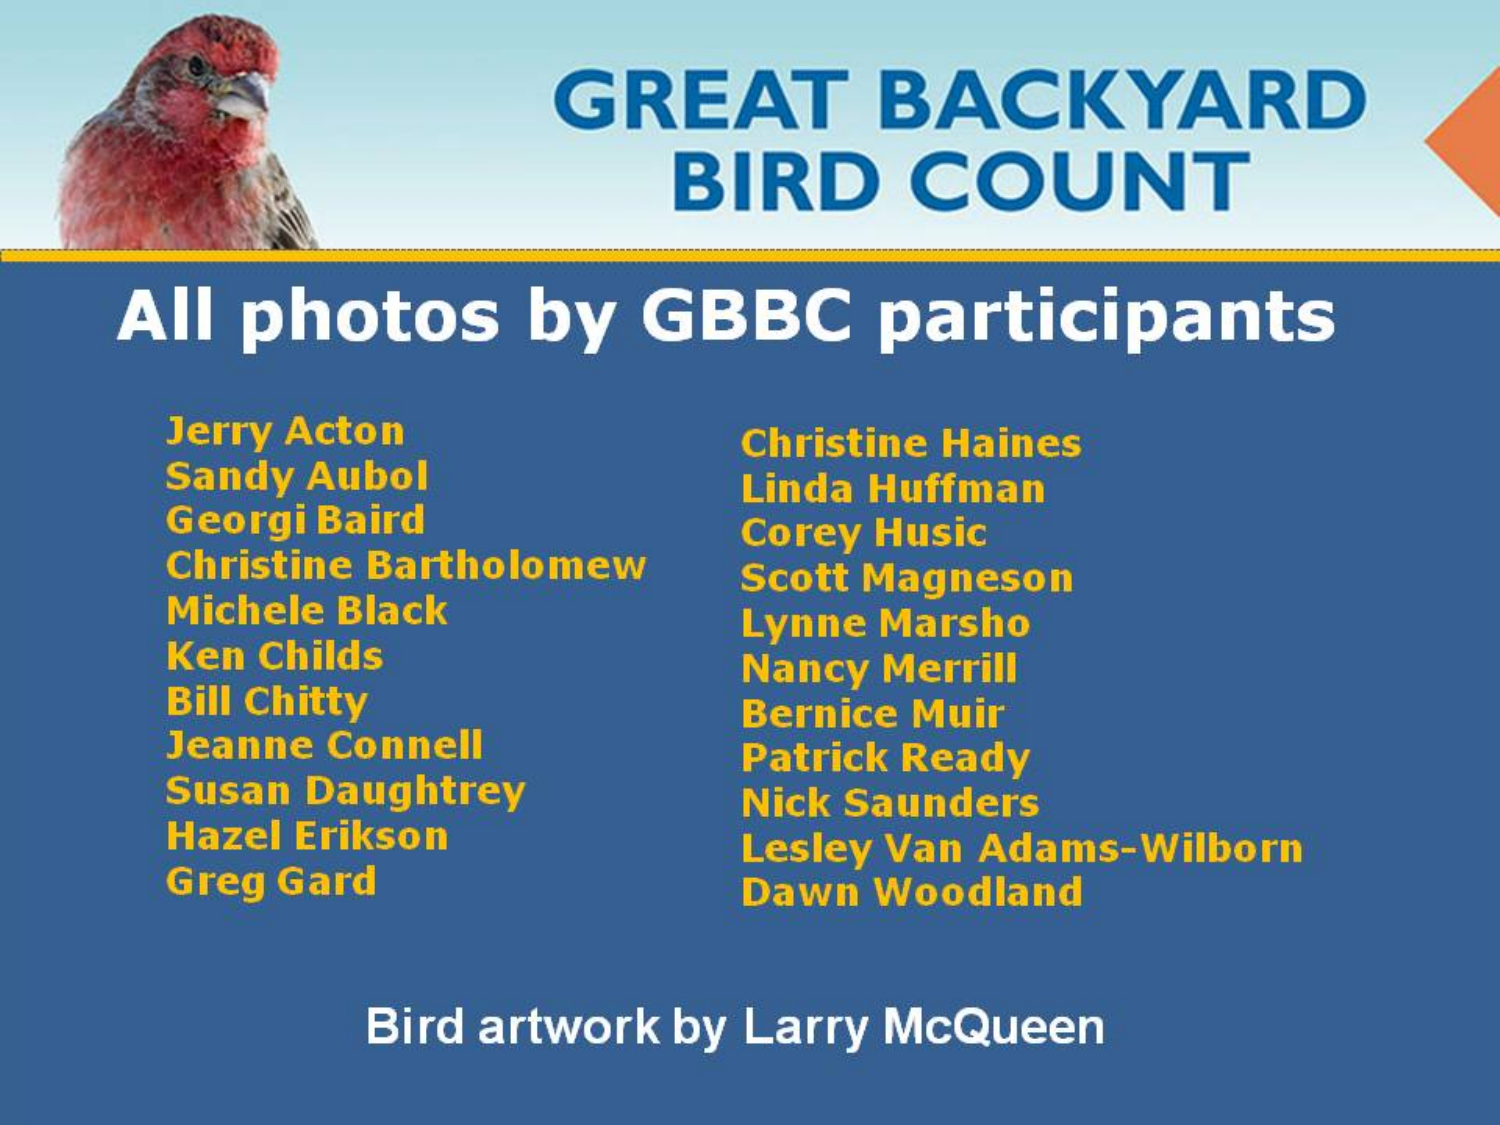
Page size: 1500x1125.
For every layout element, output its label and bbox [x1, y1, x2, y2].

list [0, 0, 1500, 1125]
